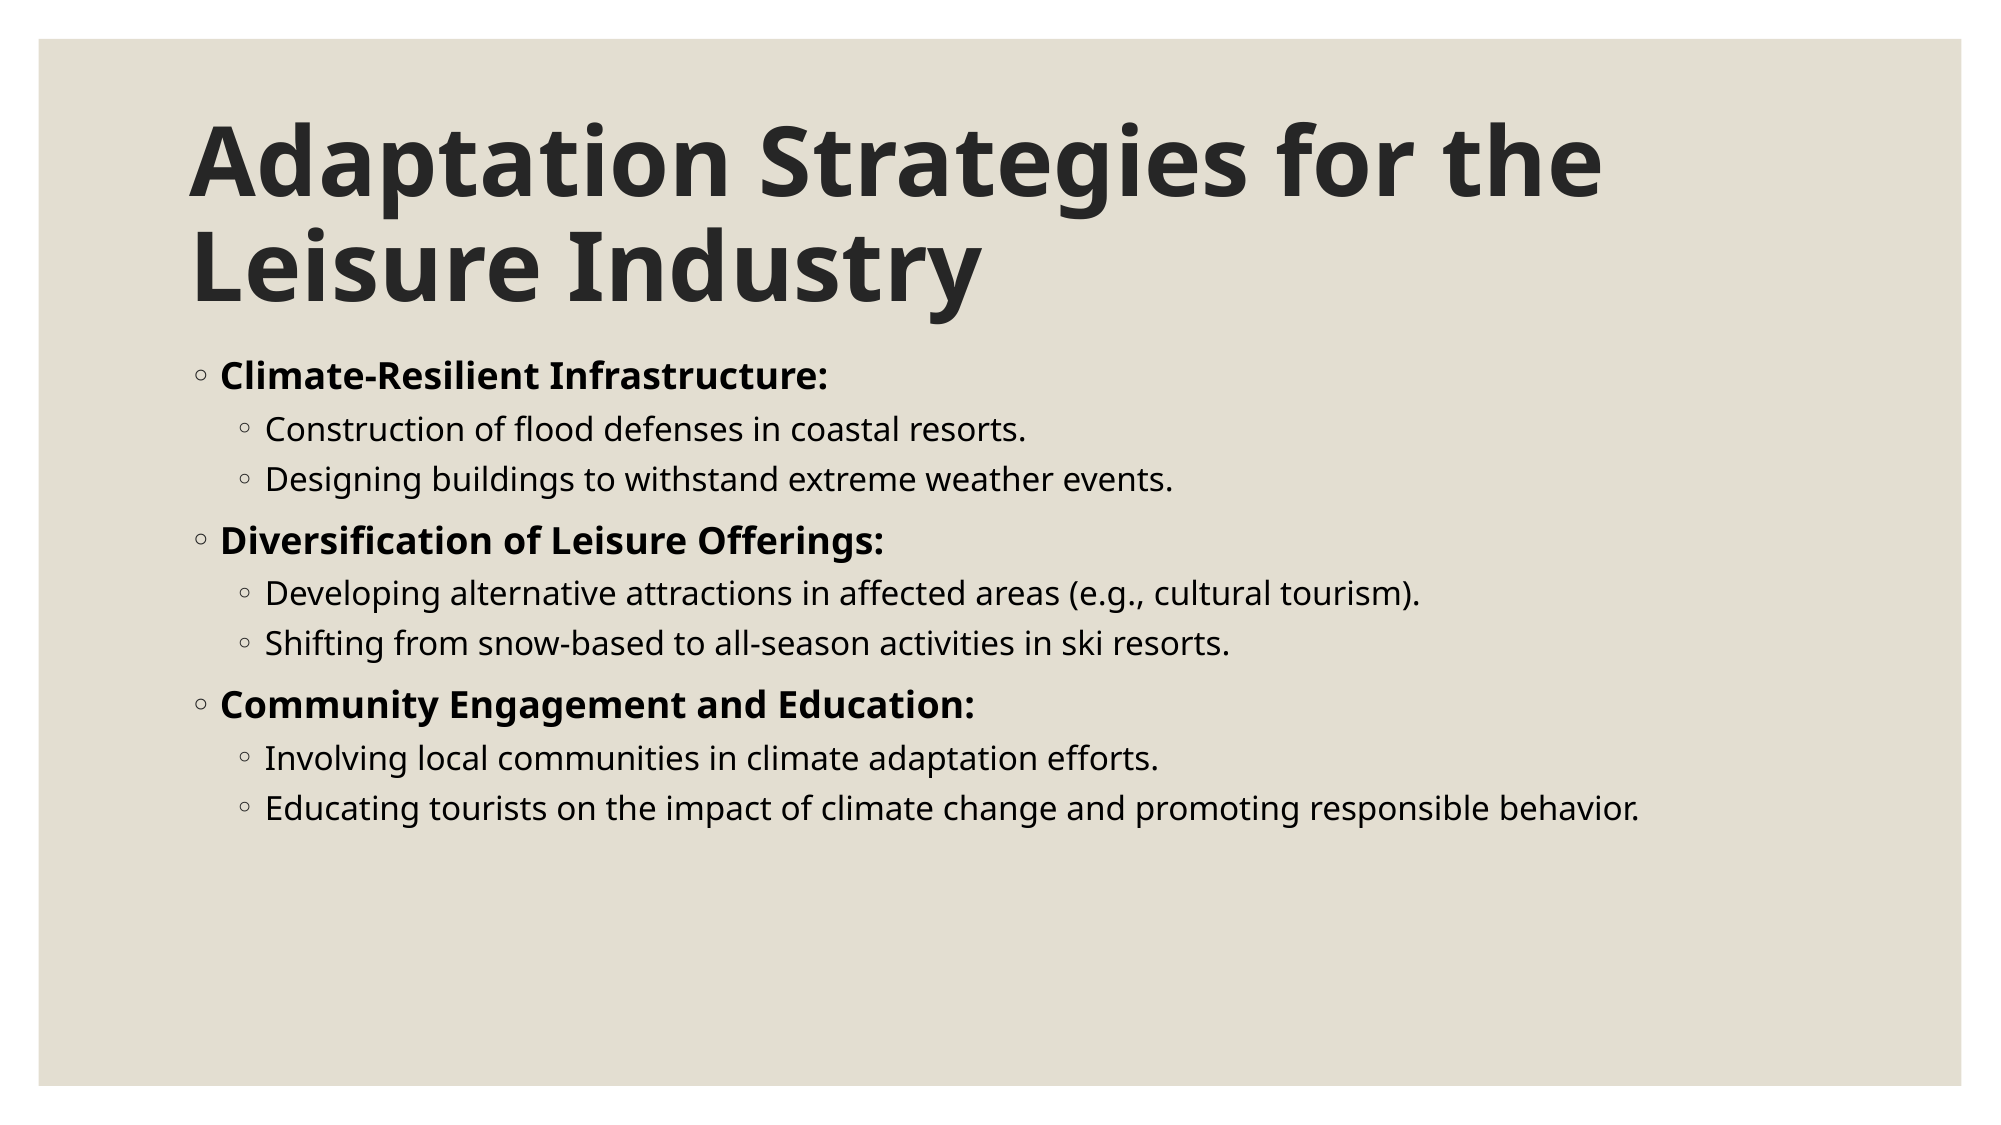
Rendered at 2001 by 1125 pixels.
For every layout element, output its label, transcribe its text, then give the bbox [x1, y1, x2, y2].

title Adaptation Strategies for the Leisure Industry [174, 105, 1825, 331]
list Climate-Resilient Infrastructure: Construction of flood defenses in coastal resorts. Designing buildings to withstand extreme weather events. Diversification of Leisure Offerings: Developing alternative attractions in affected areas (e.g., cultural tourism). Shifting from snow-based to all-season activities in ski resorts. Community Engagement and Education: Involving local communities in climate adaptation efforts. Educating tourists on the impact of climate change and promoting responsible behavior. [174, 345, 1825, 990]
